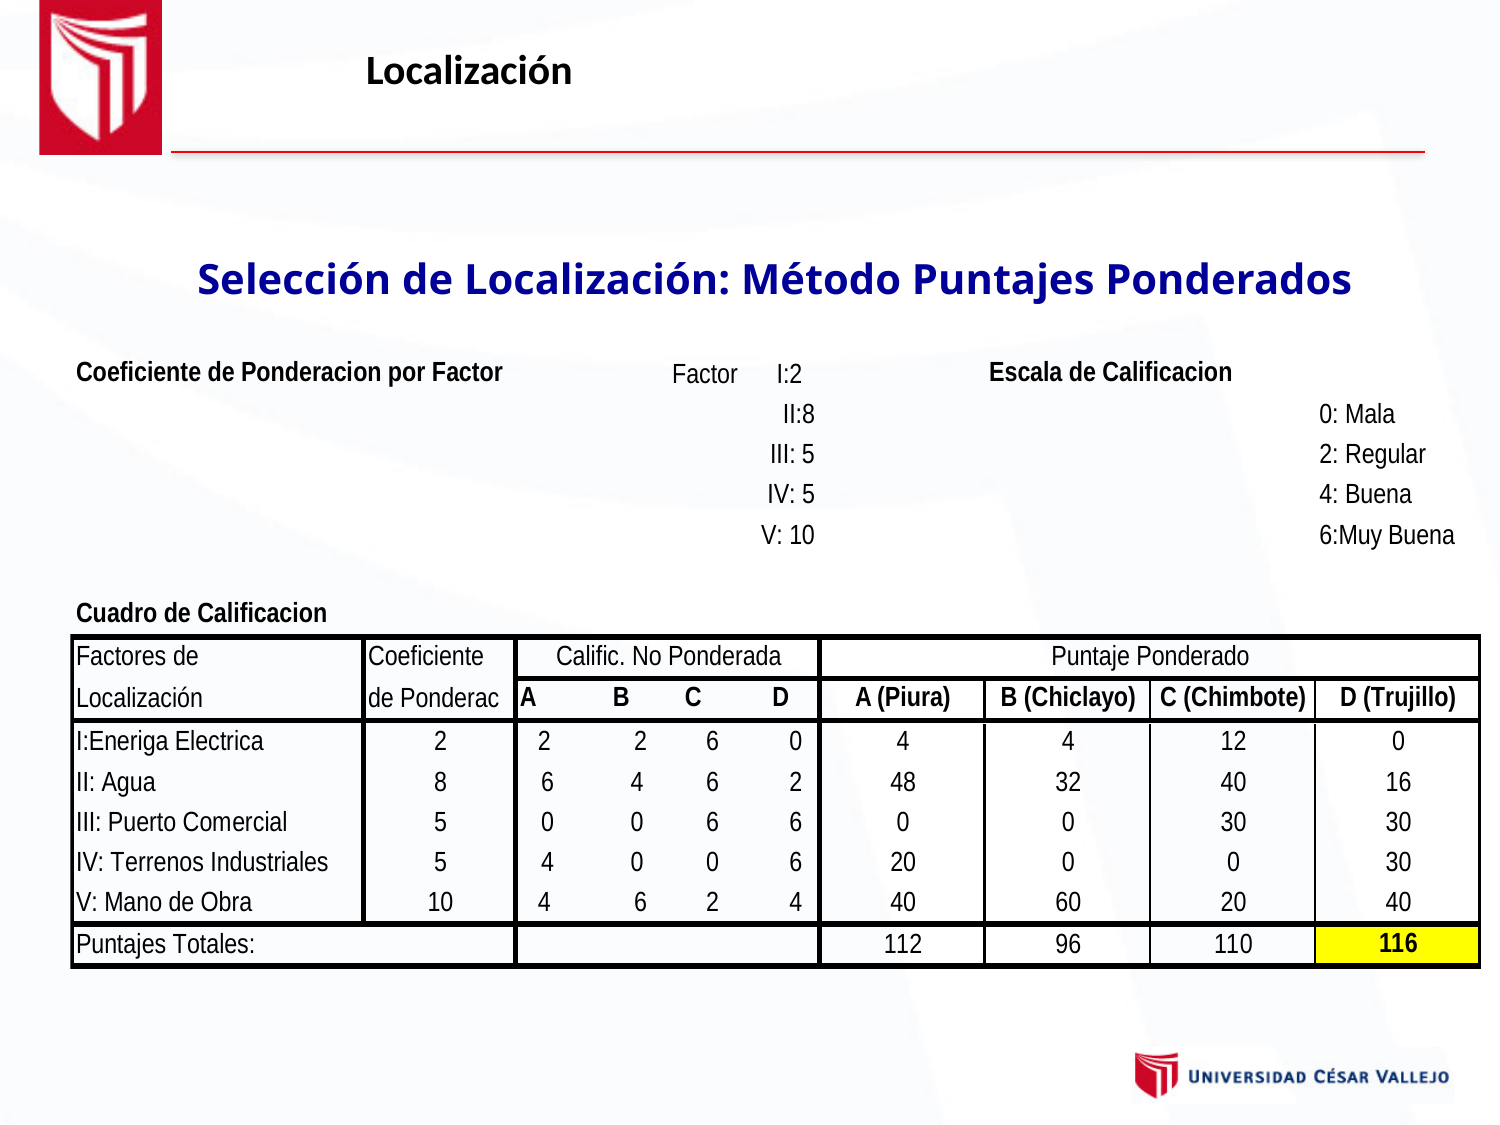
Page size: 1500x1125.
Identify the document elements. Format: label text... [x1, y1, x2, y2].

text_box Localización [201, 35, 589, 100]
picture [0, 0, 1500, 1125]
text_box Selección de Localización: Método Puntajes Ponderados [50, 184, 1500, 372]
